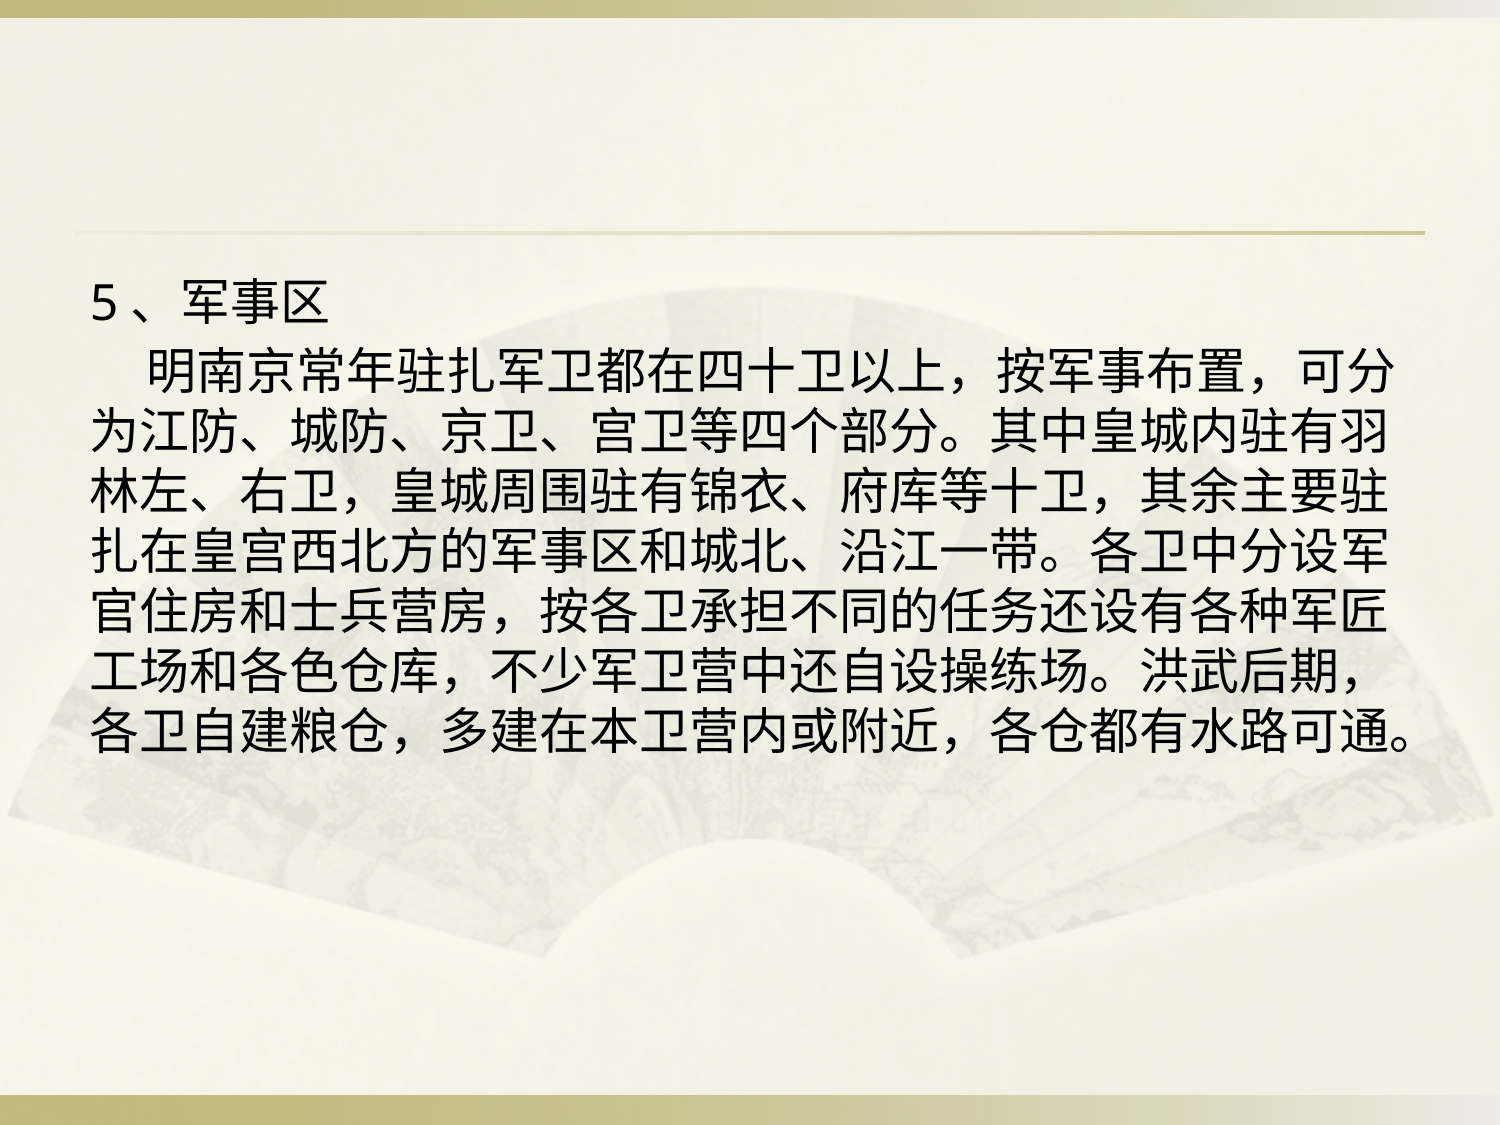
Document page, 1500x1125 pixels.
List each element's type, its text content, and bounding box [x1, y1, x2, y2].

list 5、军事区 明南京常年驻扎军卫都在四十卫以上，按军事布置，可分为江防、城防、京卫、宫卫等四个部分。其中皇城内驻有羽林左、右卫，皇城周围驻有锦衣、府库等十卫，其余主要驻扎在皇宫西北方的军事区和城北、沿江一带。各卫中分设军官住房和士兵营房，按各卫承担不同的任务还设有各种军匠工场和各色仓库，不少军卫营中还自设操练场。洪武后期，各卫自建粮仓，多建在本卫营内或附近，各仓都有水路可通。 [75, 262, 1425, 1032]
